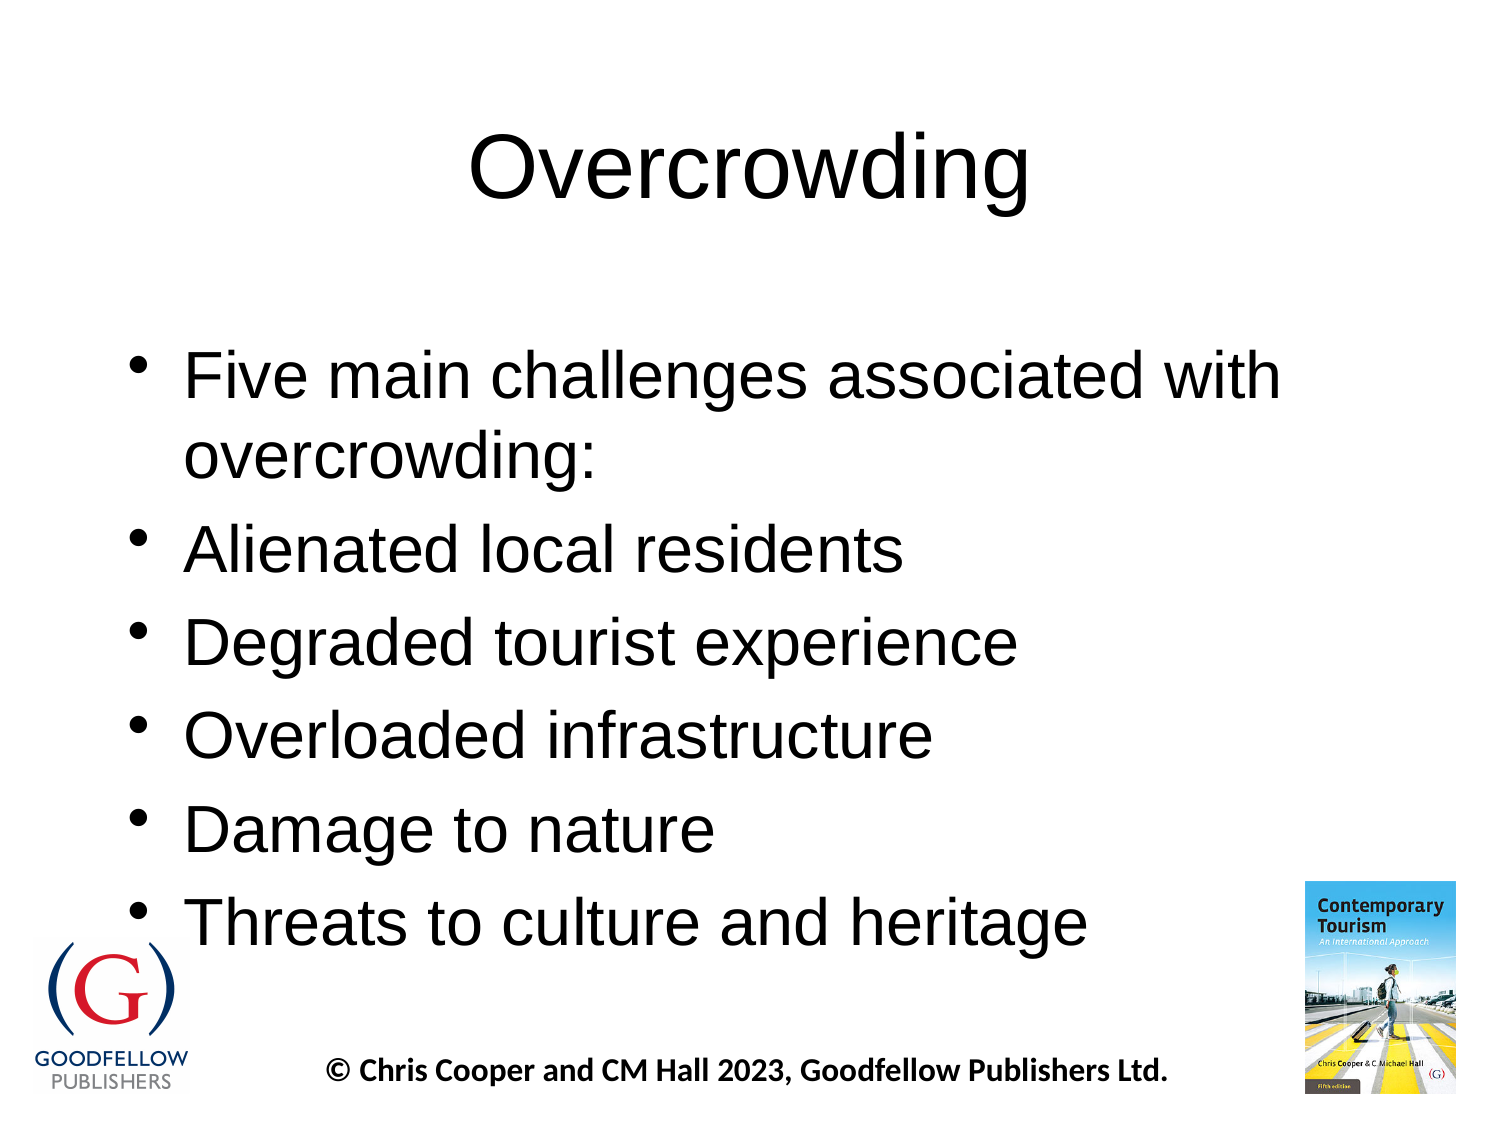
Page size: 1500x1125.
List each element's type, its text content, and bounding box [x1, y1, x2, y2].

list Five main challenges associated with overcrowding: Alienated local residents Degraded tourist experience Overloaded infrastructure Damage to nature Threats to culture and heritage [112, 324, 1388, 1000]
picture [1305, 881, 1456, 1094]
picture [33, 937, 190, 1094]
title Overcrowding [112, 99, 1388, 288]
